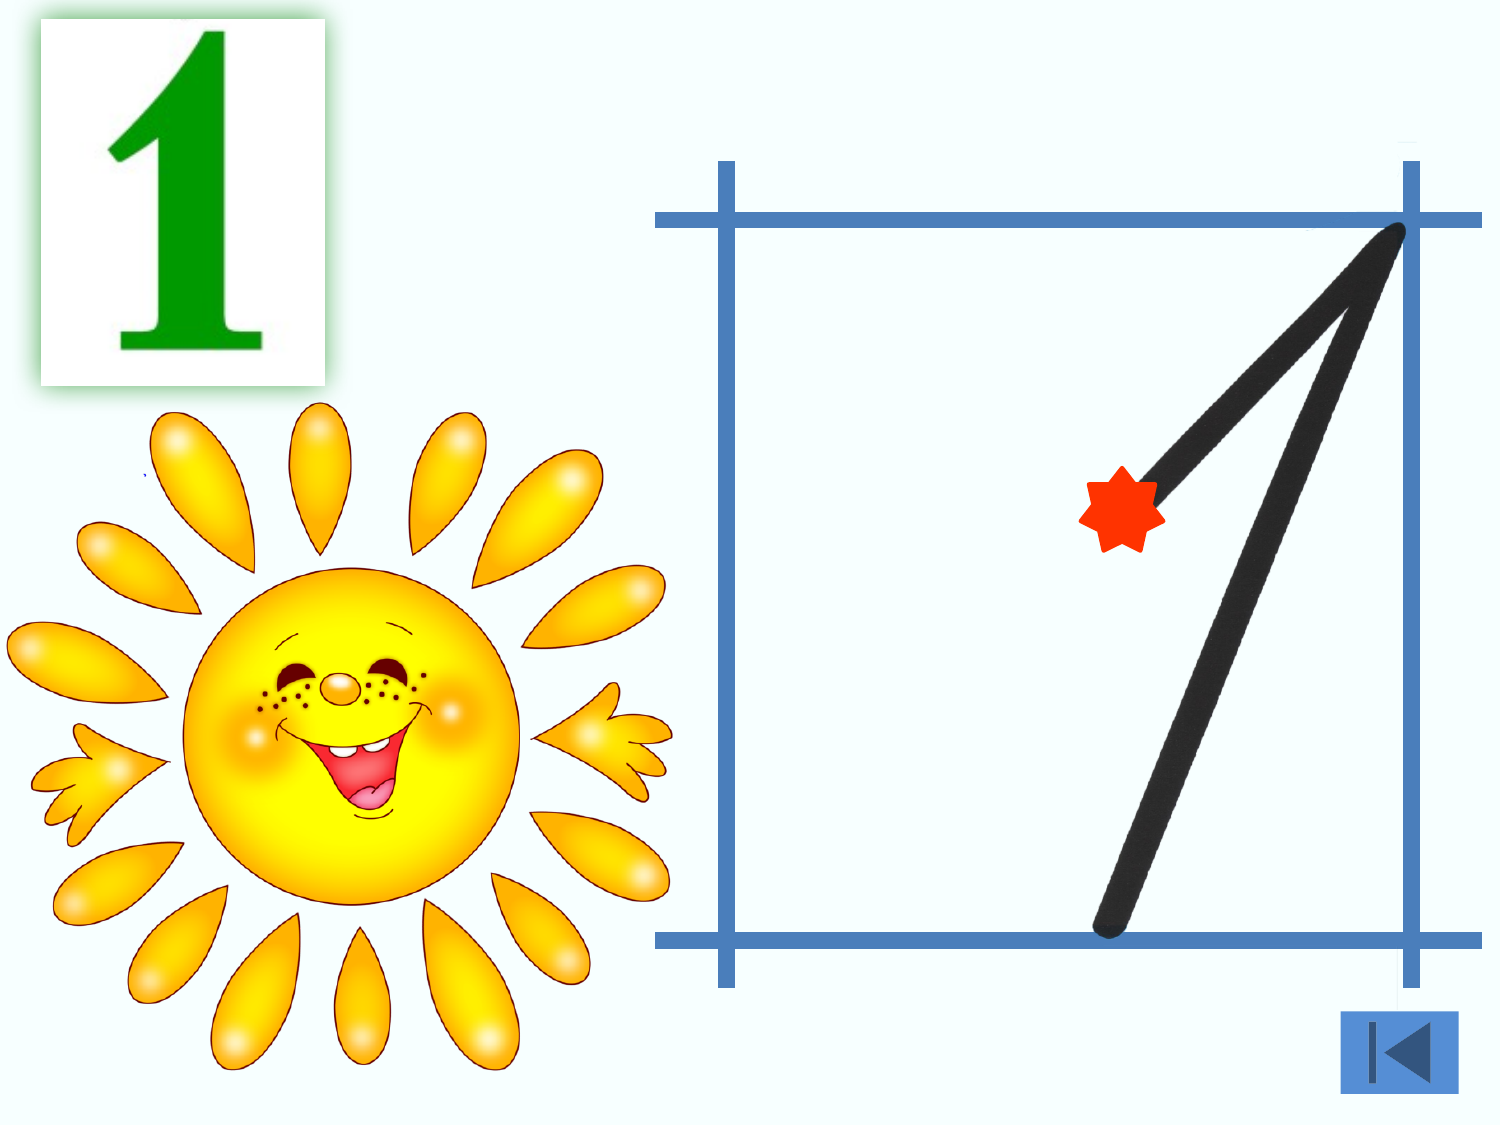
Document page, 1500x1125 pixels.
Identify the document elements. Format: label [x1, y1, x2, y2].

text_box [655, 136, 1483, 1010]
picture [0, 18, 715, 1083]
text_box [1338, 1019, 1461, 1096]
